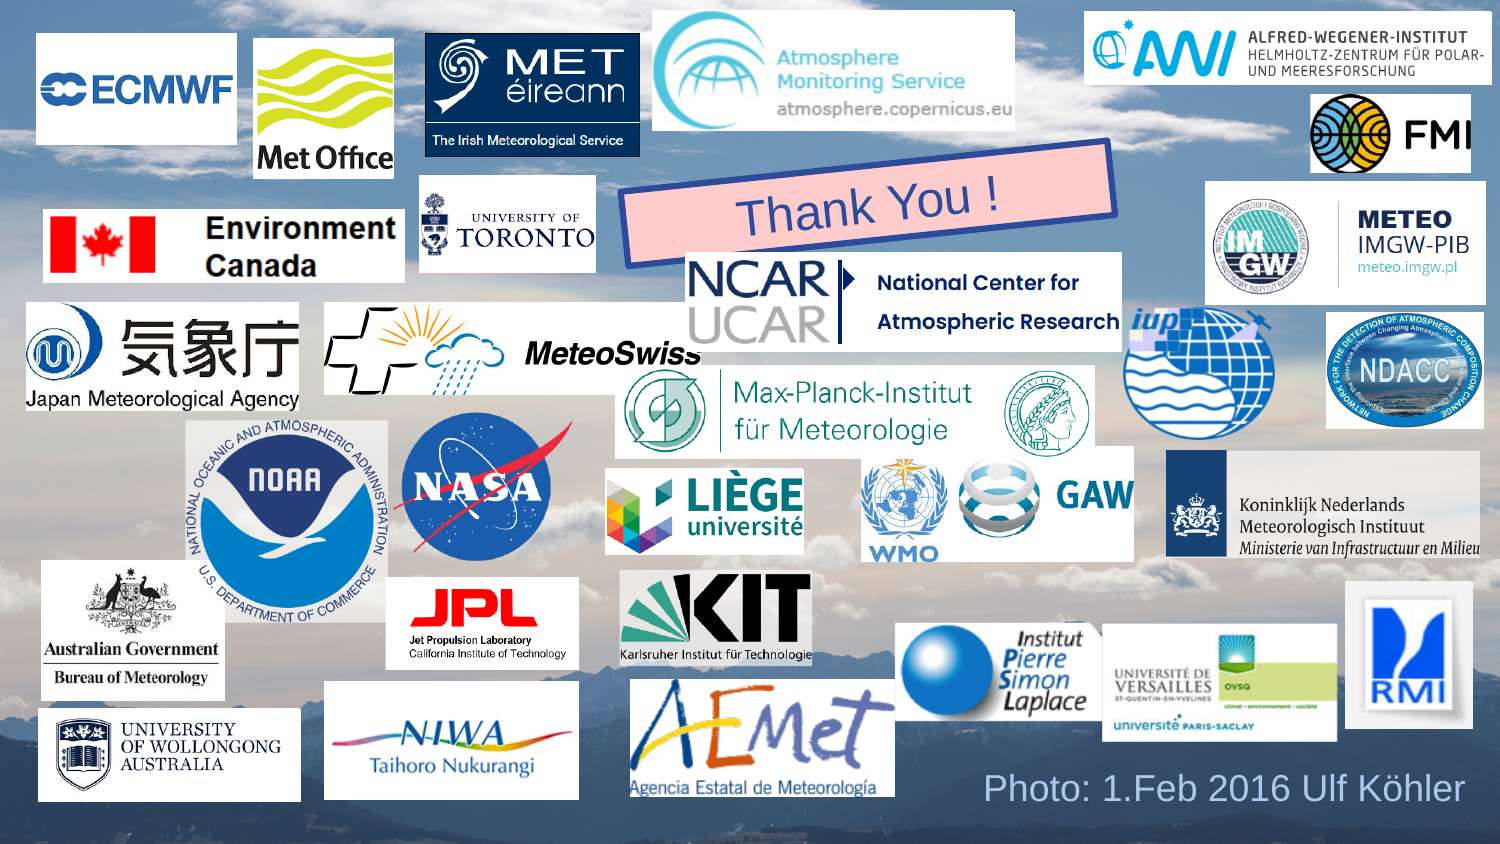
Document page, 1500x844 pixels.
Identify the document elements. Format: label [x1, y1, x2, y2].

text_box [615, 252, 1122, 459]
picture [0, 0, 1500, 844]
text_box [894, 622, 1338, 742]
